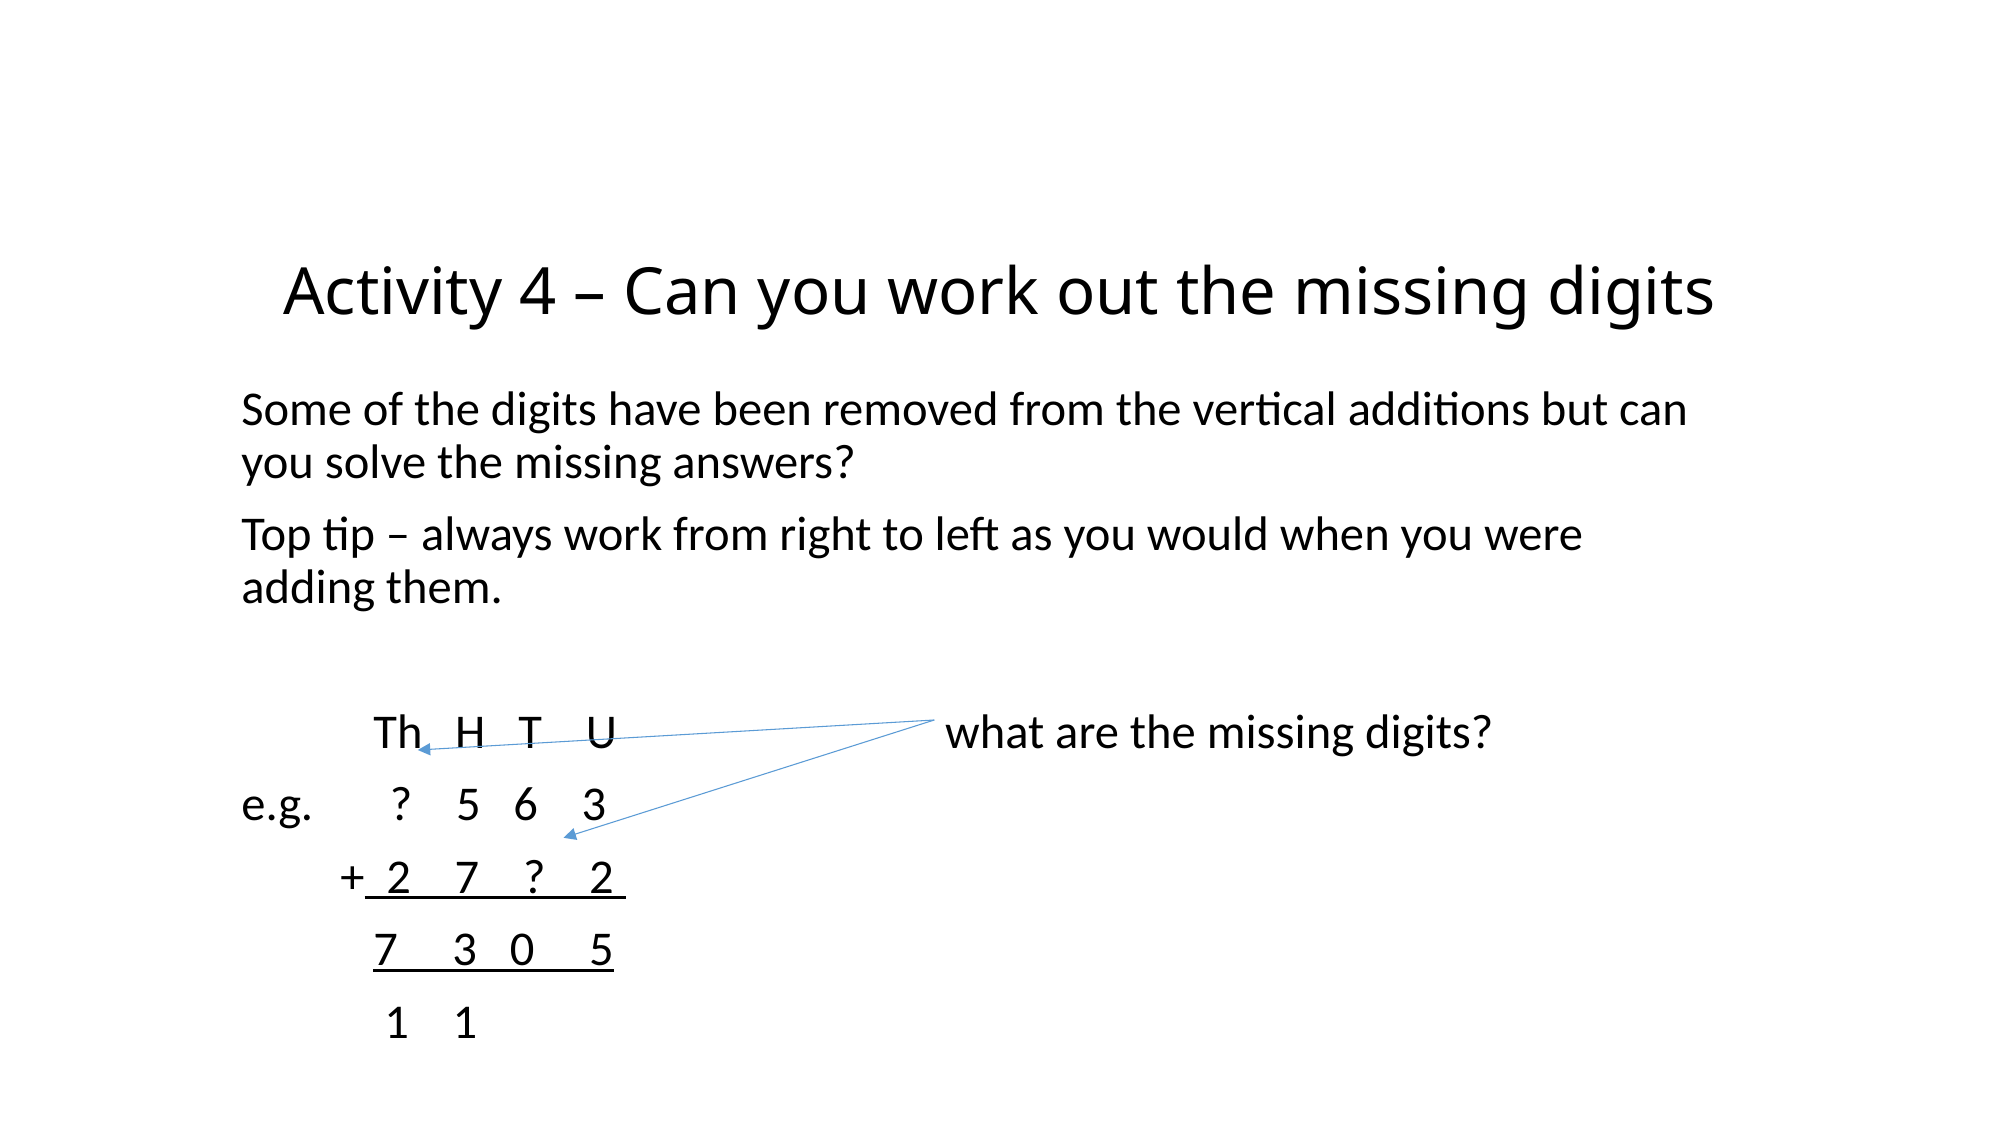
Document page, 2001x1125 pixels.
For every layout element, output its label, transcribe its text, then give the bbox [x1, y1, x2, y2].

subtitle Some of the digits have been removed from the vertical additions but can you solve the missing answers? Top tip – always work from right to left as you would when you were adding them. Th H T U what are the missing digits? e.g. ? 5 6 3 + 2 7 ? 2 7 3 0 5 1 1 [226, 376, 1727, 1057]
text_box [417, 719, 935, 750]
title Activity 4 – Can you work out the missing digits [249, 184, 1750, 337]
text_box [563, 750, 935, 838]
